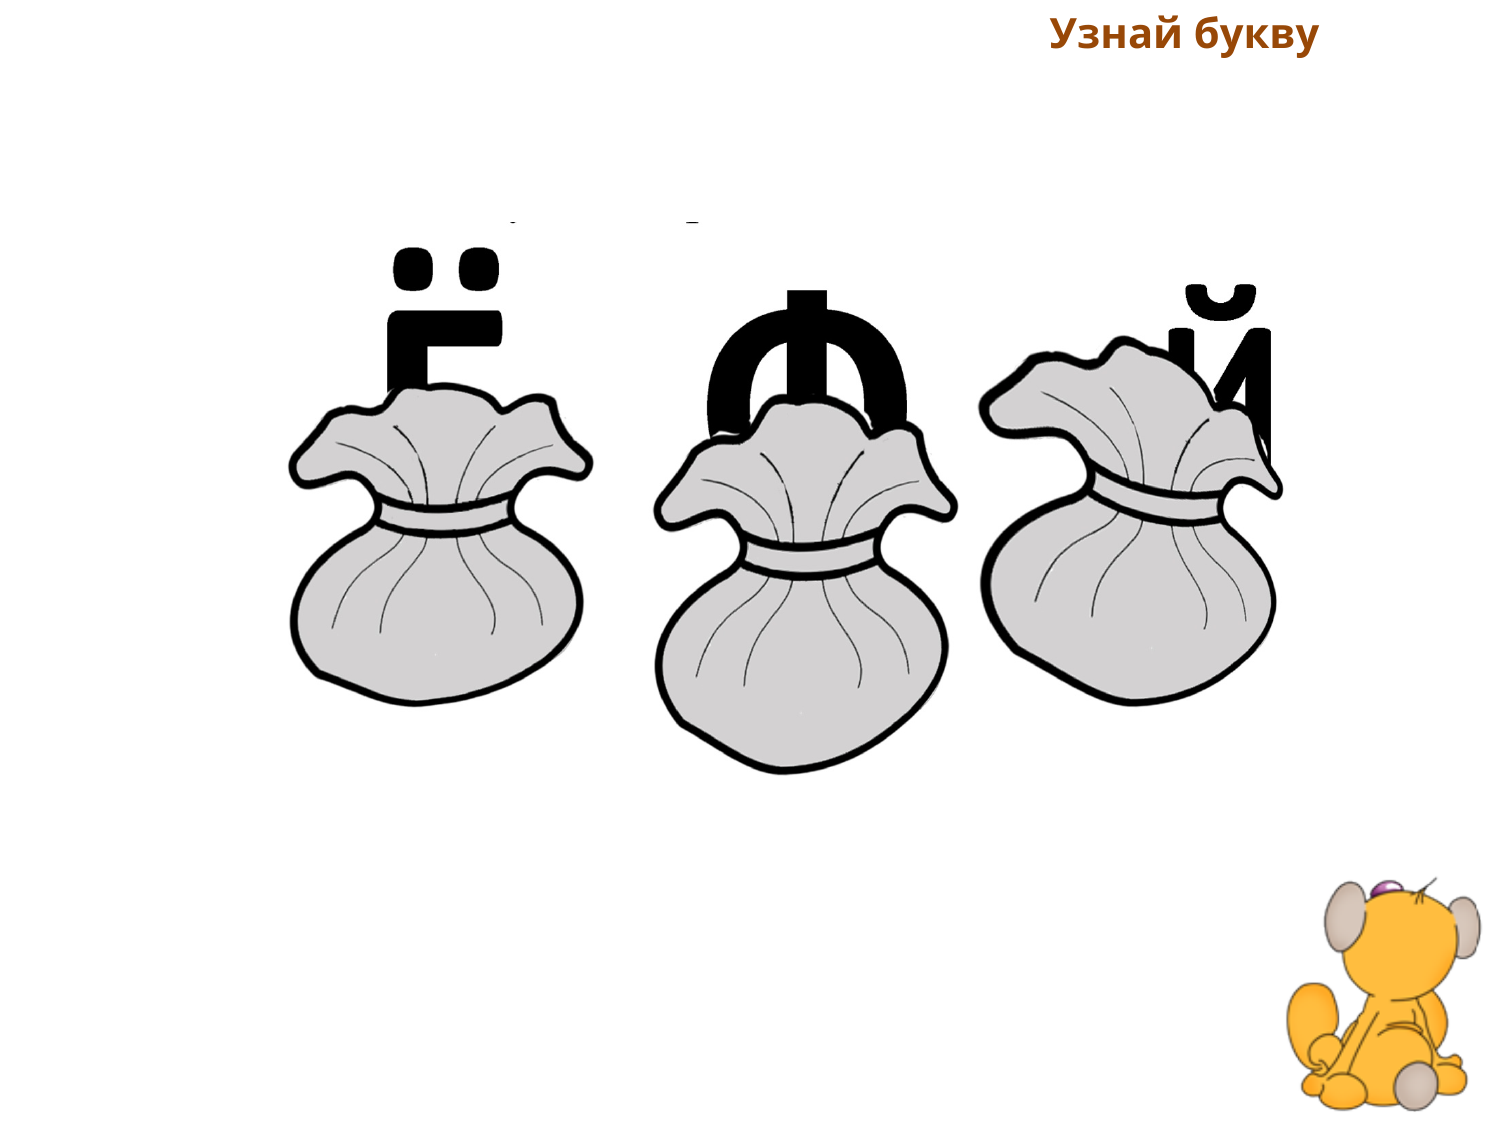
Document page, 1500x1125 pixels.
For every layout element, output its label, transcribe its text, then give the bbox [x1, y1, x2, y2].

picture [1277, 866, 1500, 1125]
text_box Узнай букву [869, 0, 1500, 115]
picture [222, 222, 1360, 821]
